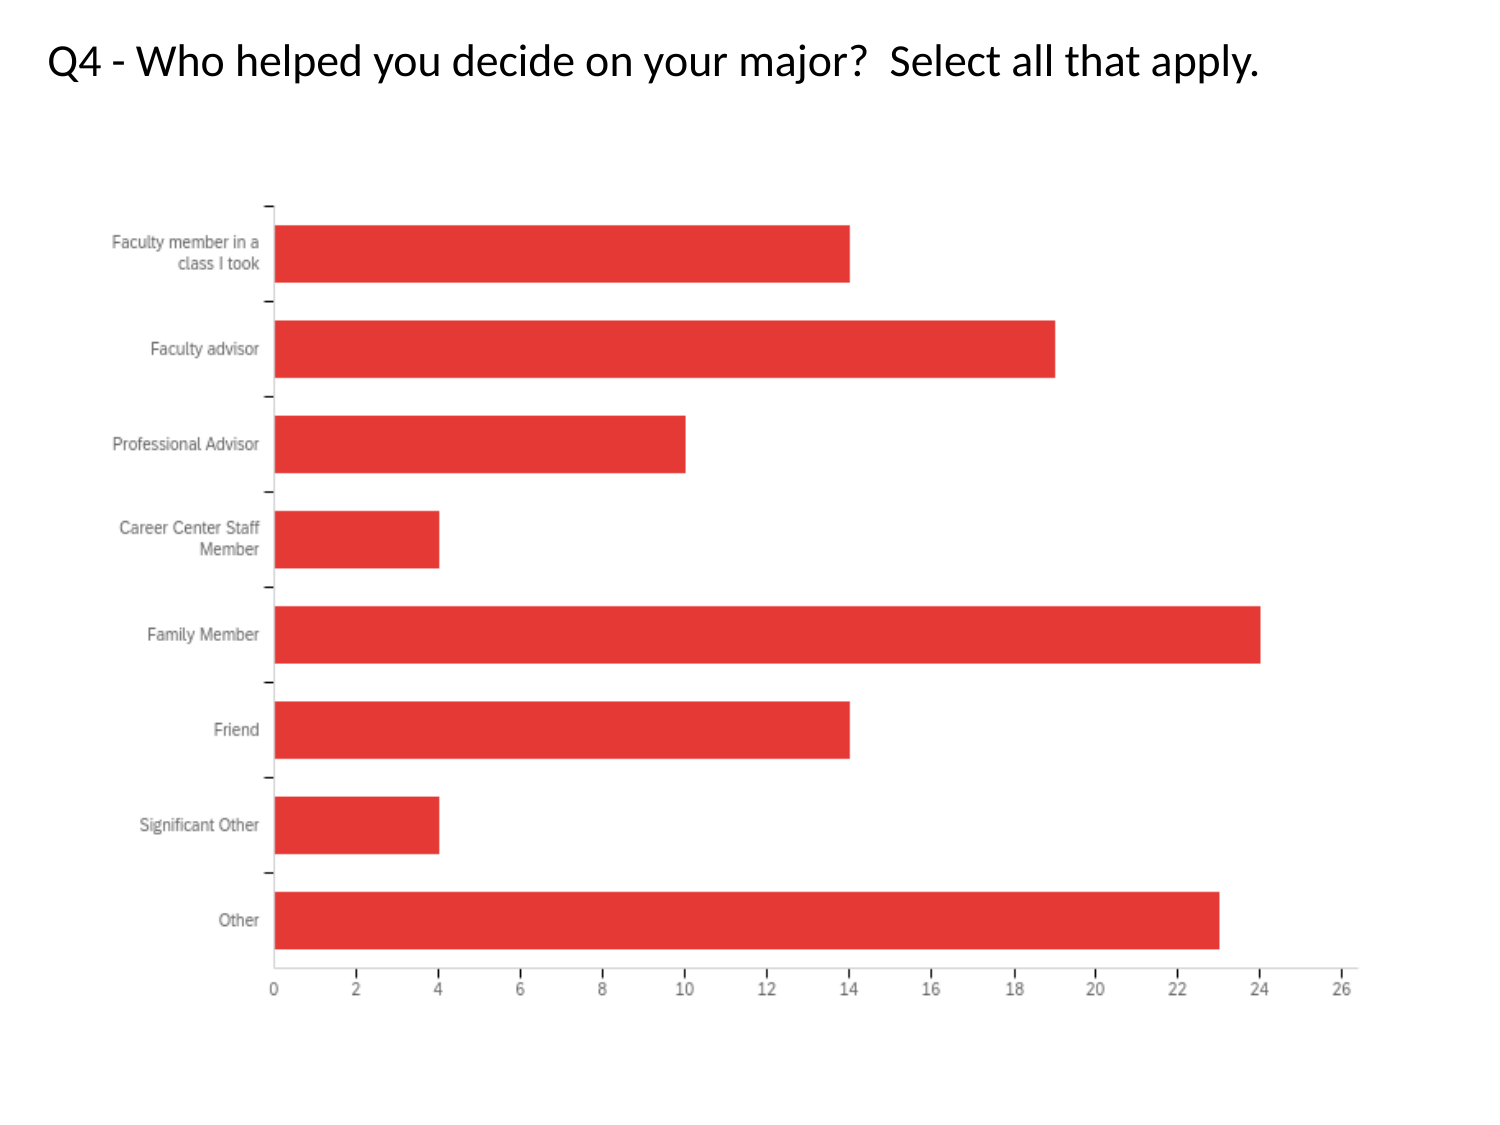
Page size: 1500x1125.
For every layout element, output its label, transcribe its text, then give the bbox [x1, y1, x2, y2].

text_box Q4 - Who helped you decide on your major? Select all that apply. [32, 22, 1383, 84]
picture [93, 196, 1407, 1018]
